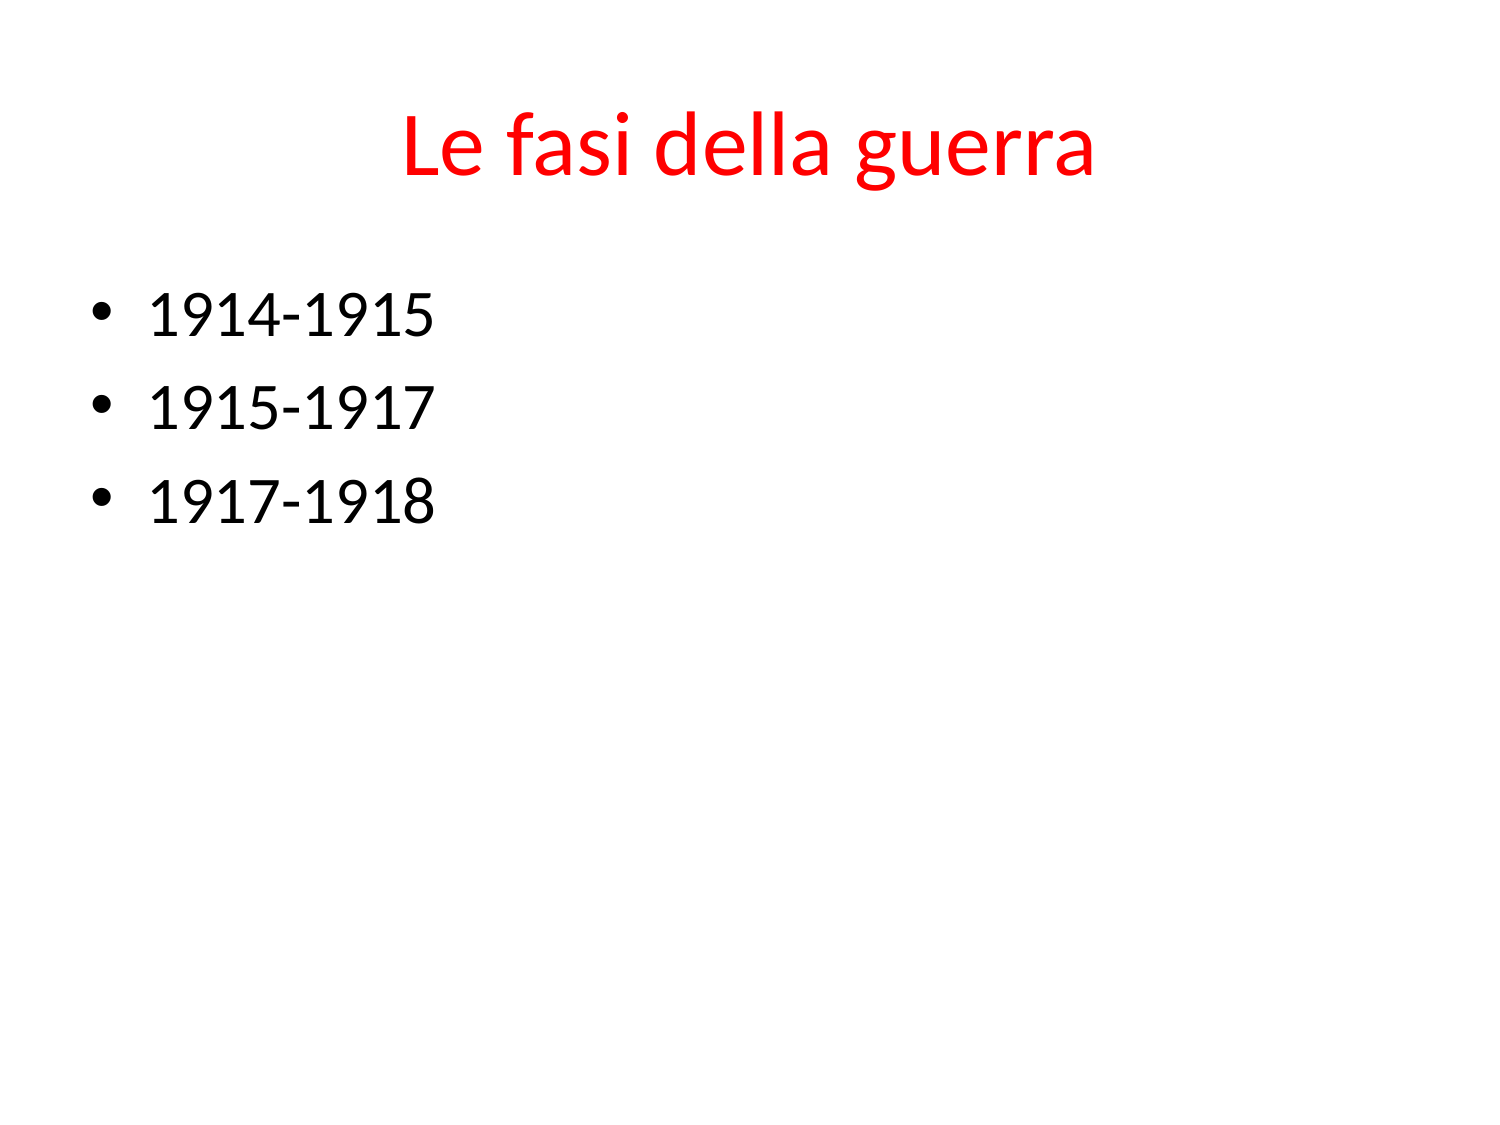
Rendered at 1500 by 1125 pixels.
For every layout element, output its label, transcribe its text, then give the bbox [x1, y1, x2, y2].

list 1914-1915 1915-1917 1917-1918 [75, 262, 1425, 1005]
title Le fasi della guerra [75, 45, 1425, 233]
